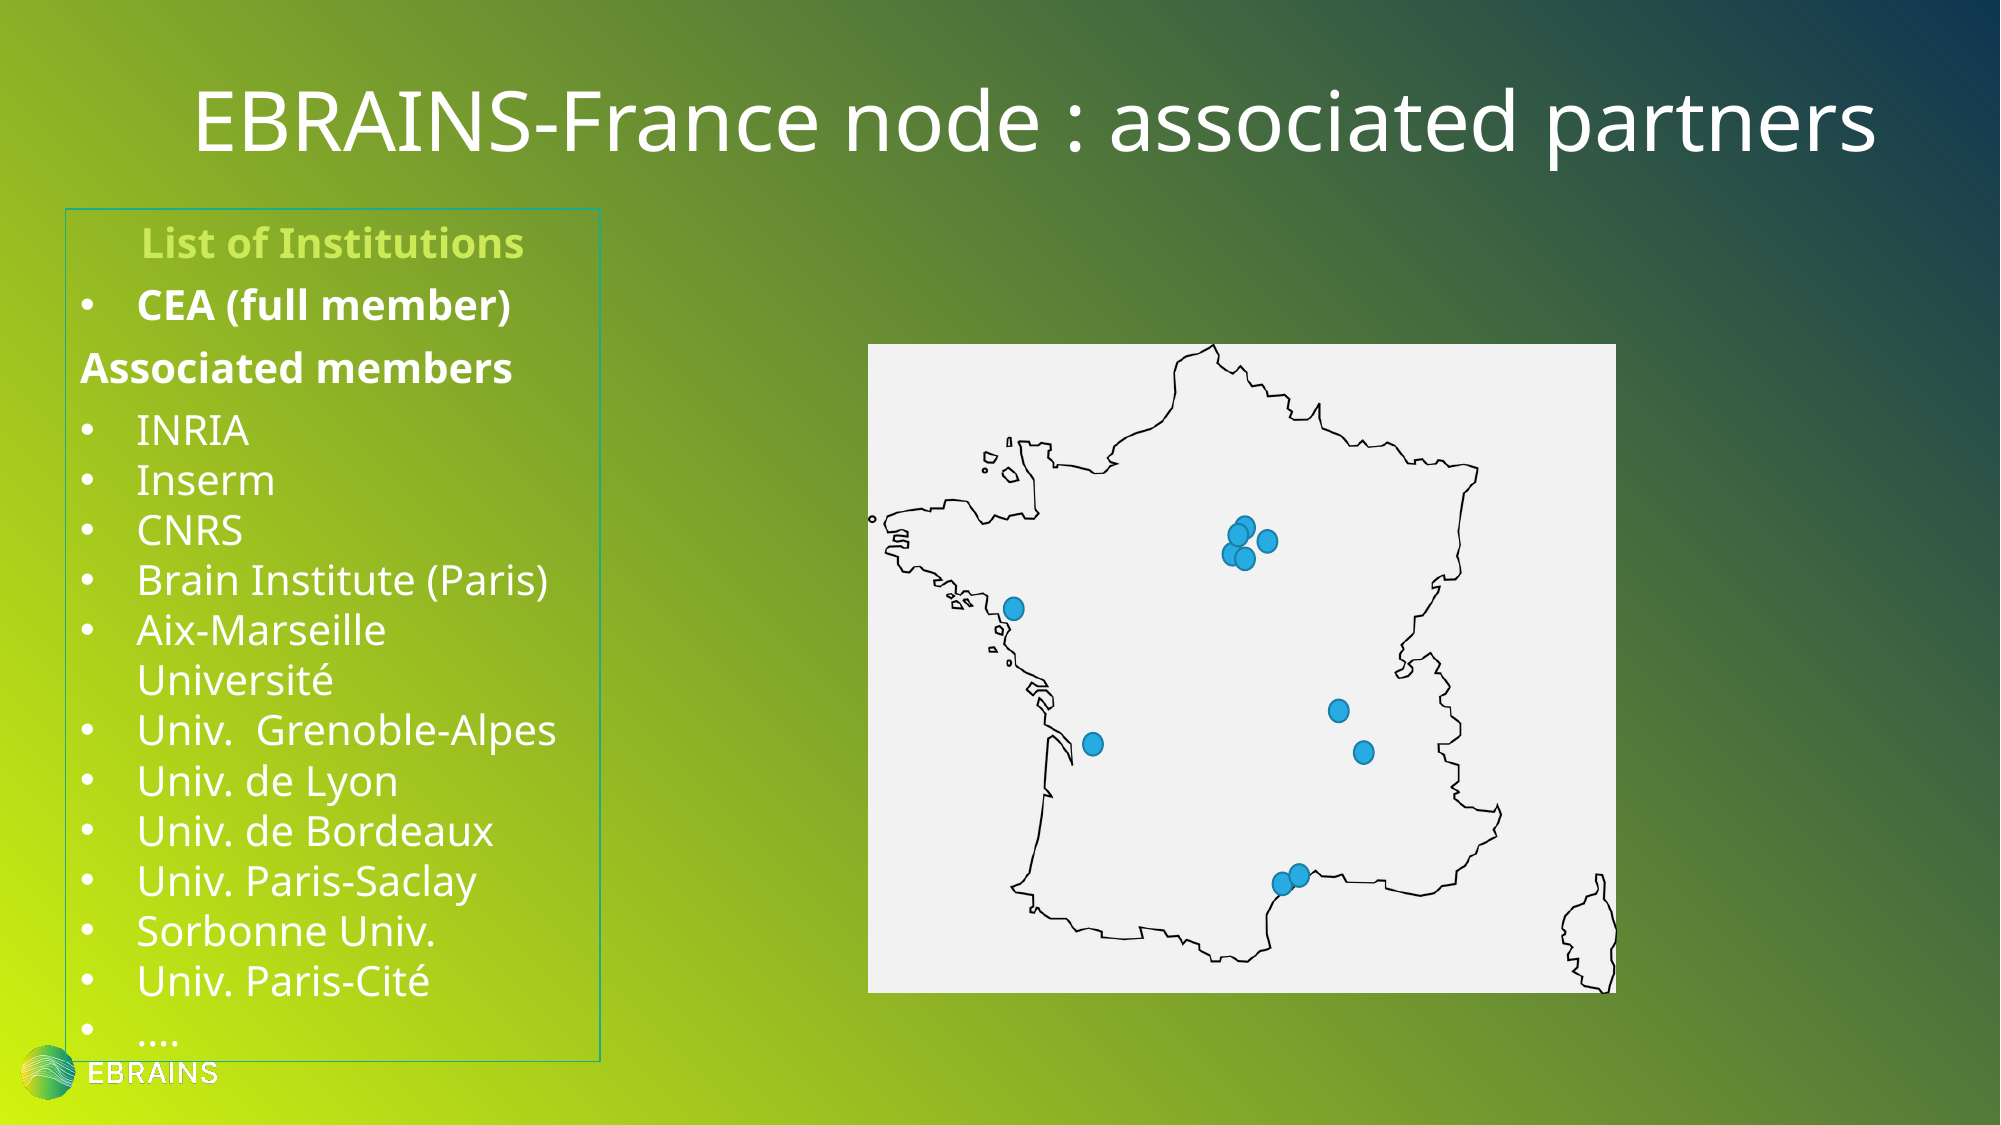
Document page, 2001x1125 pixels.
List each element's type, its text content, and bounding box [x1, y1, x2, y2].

picture [868, 344, 1617, 994]
text_box List of Institutions CEA (full member) Associated members INRIA Inserm CNRS Brain Institute (Paris) Aix-Marseille Université Univ. Grenoble-Alpes Univ. de Lyon Univ. de Bordeaux Univ. Paris-Saclay Sorbonne Univ. Univ. Paris-Cité …. [65, 209, 600, 1062]
picture [0, 1024, 246, 1121]
text_box EBRAINS-France node : associated partners [172, 15, 1898, 233]
